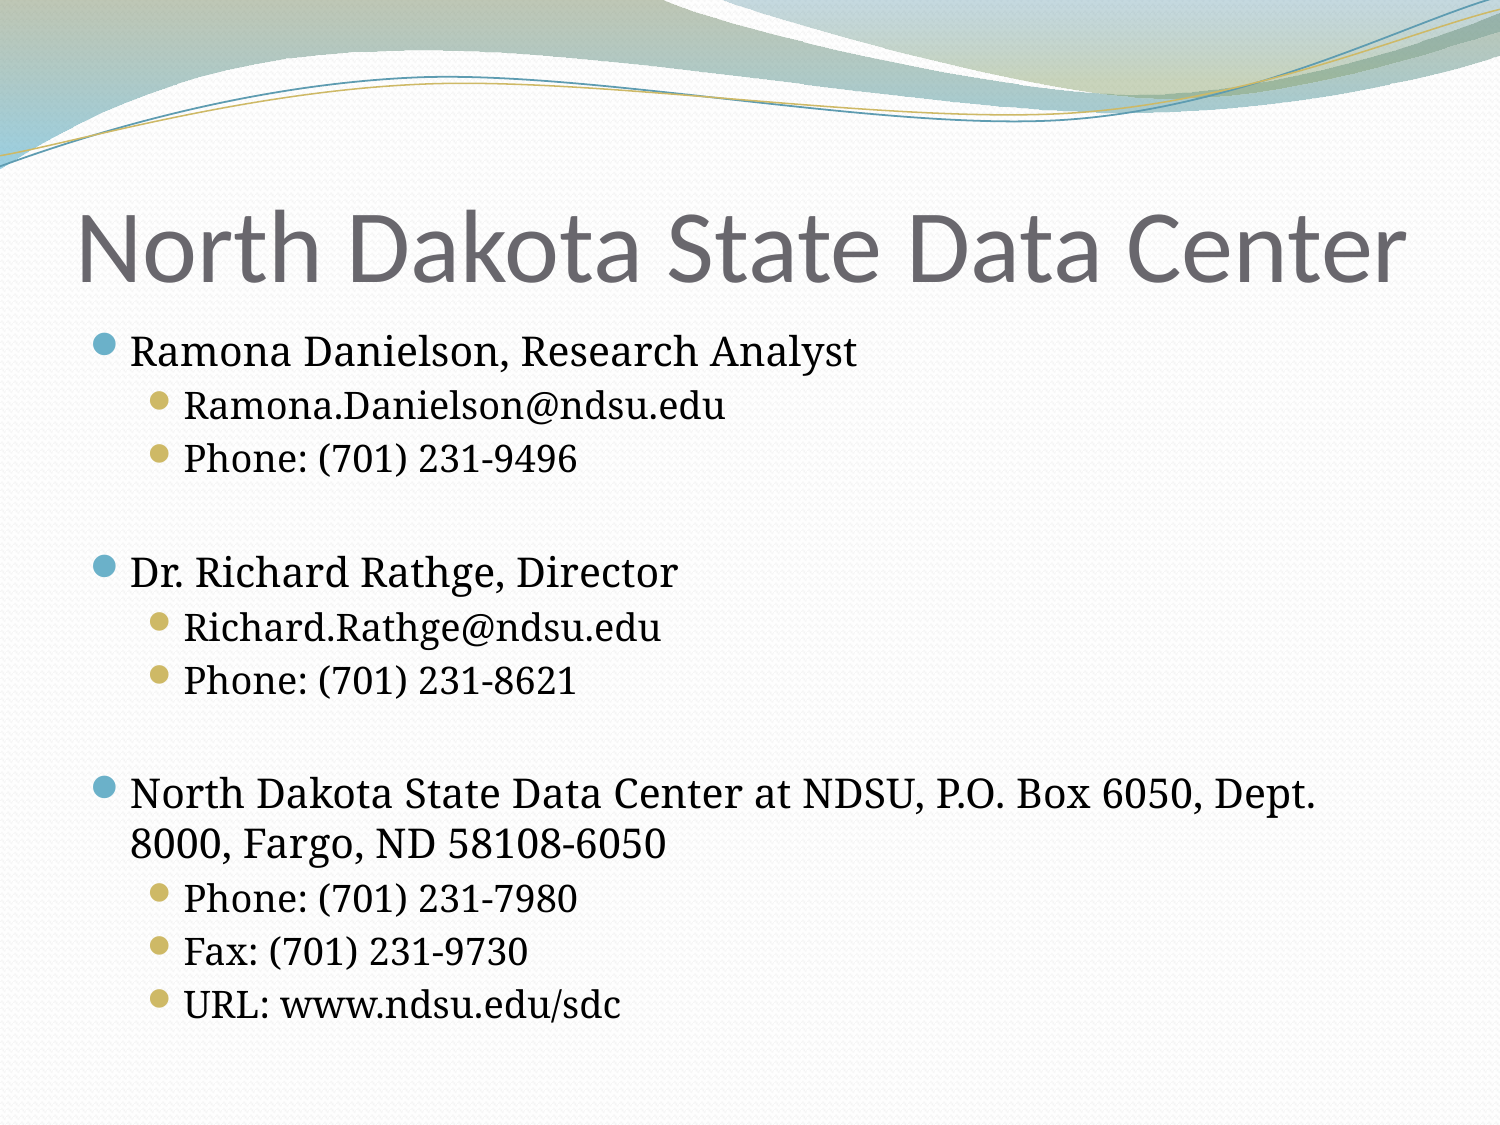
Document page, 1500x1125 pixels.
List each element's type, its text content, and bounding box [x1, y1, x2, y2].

list Ramona Danielson, Research Analyst Ramona.Danielson@ndsu.edu Phone: (701) 231-9496 Dr. Richard Rathge, Director Richard.Rathge@ndsu.edu Phone: (701) 231-8621 North Dakota State Data Center at NDSU, P.O. Box 6050, Dept. 8000, Fargo, ND 58108-6050 Phone: (701) 231-7980 Fax: (701) 231-9730 URL: www.ndsu.edu/sdc [75, 317, 1425, 1038]
title North Dakota State Data Center [75, 115, 1425, 303]
